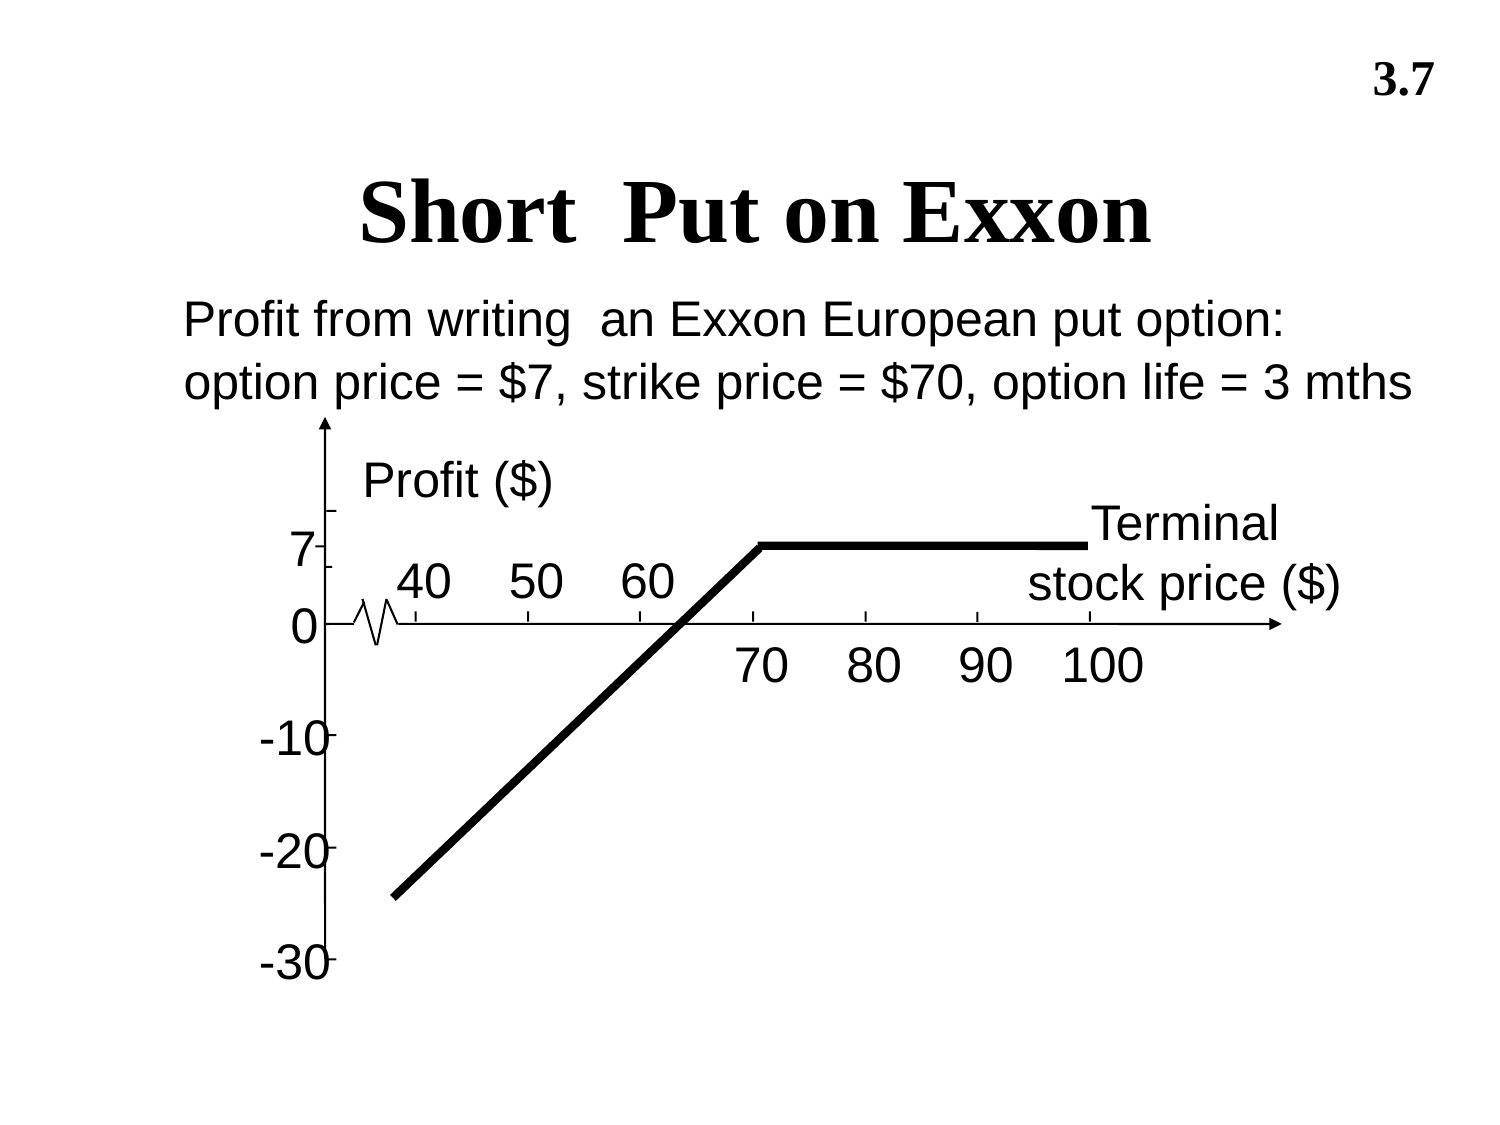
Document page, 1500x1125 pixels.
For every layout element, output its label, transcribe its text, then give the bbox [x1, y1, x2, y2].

slide_number 3.7 [1125, 37, 1450, 113]
title Short Put on Exxon [75, 112, 1438, 300]
list Profit from writing an Exxon European put option: option price = $7, strike price = $70, option life = 3 mths [112, 262, 1454, 938]
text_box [243, 416, 1357, 997]
